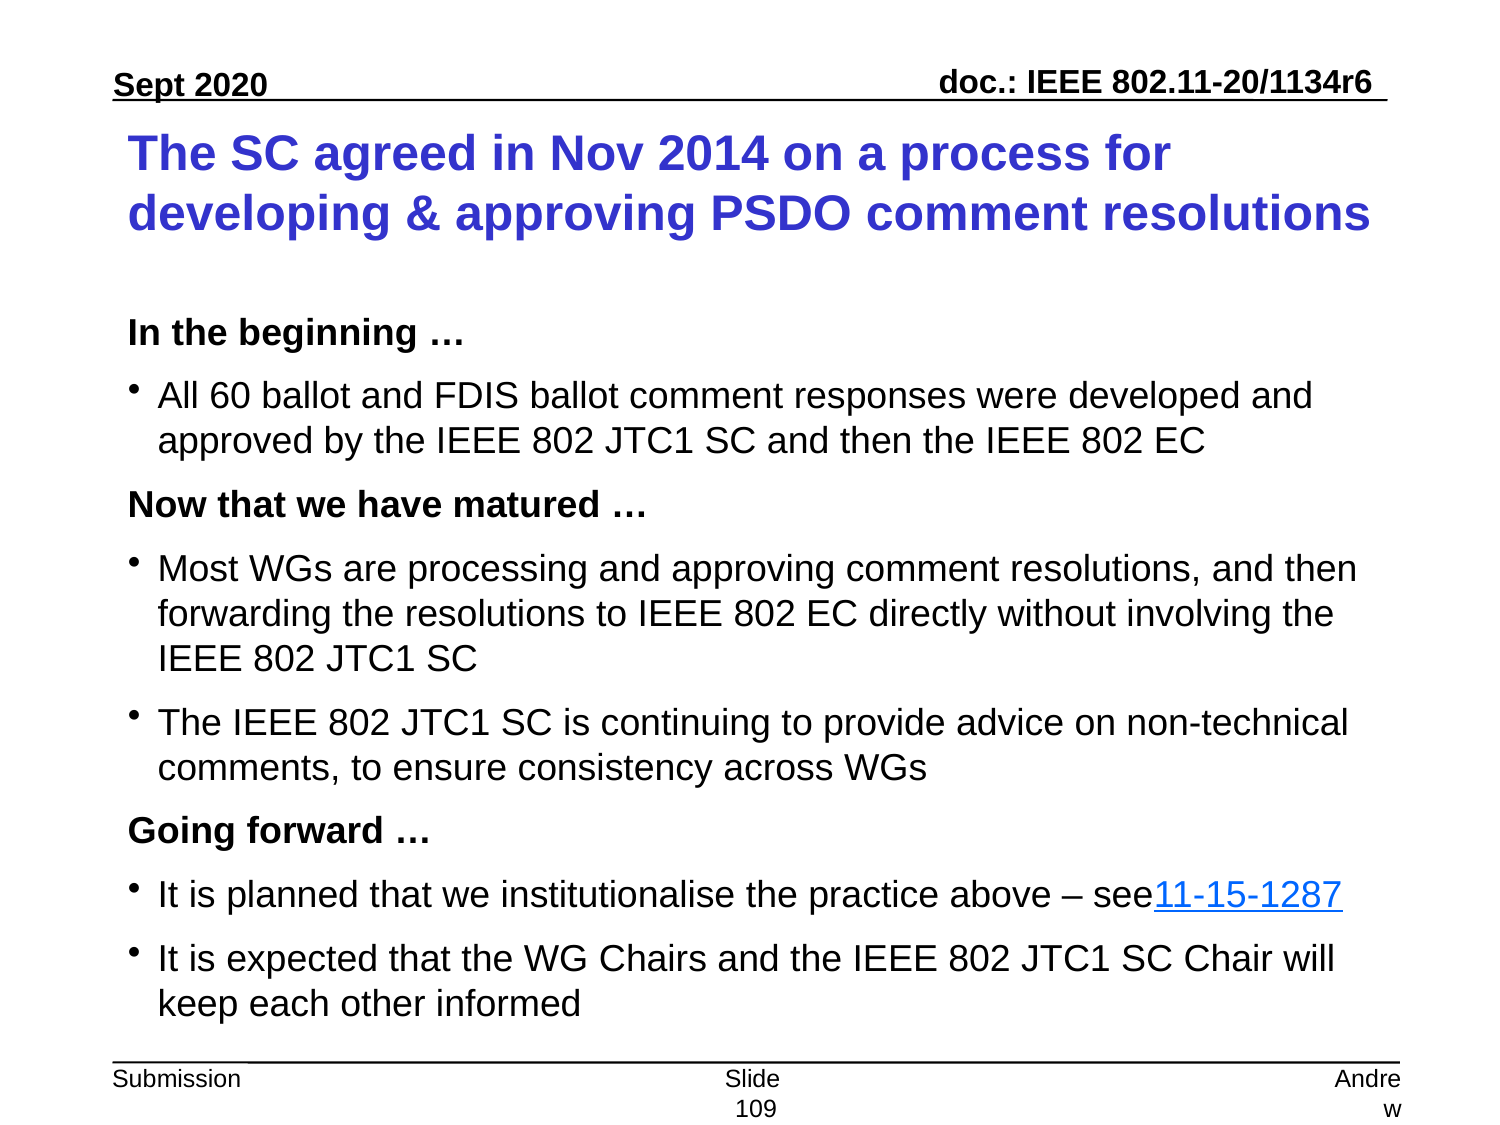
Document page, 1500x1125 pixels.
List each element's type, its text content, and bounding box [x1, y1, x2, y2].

title The SC agreed in Nov 2014 on a process for developing & approving PSDO comment resolutions [112, 112, 1388, 288]
list In the beginning … All 60 ballot and FDIS ballot comment responses were developed and approved by the IEEE 802 JTC1 SC and then the IEEE 802 EC Now that we have matured … Most WGs are processing and approving comment resolutions, and then forwarding the resolutions to IEEE 802 EC directly without involving the IEEE 802 JTC1 SC The IEEE 802 JTC1 SC is continuing to provide advice on non-technical comments, to ensure consistency across WGs Going forward … It is planned that we institutionalise the practice above – see11-15-1287 It is expected that the WG Chairs and the IEEE 802 JTC1 SC Chair will keep each other informed [112, 299, 1388, 975]
slide_number Slide 109 [709, 1061, 803, 1093]
footer Andrew Myles, Cisco [1320, 1061, 1402, 1093]
